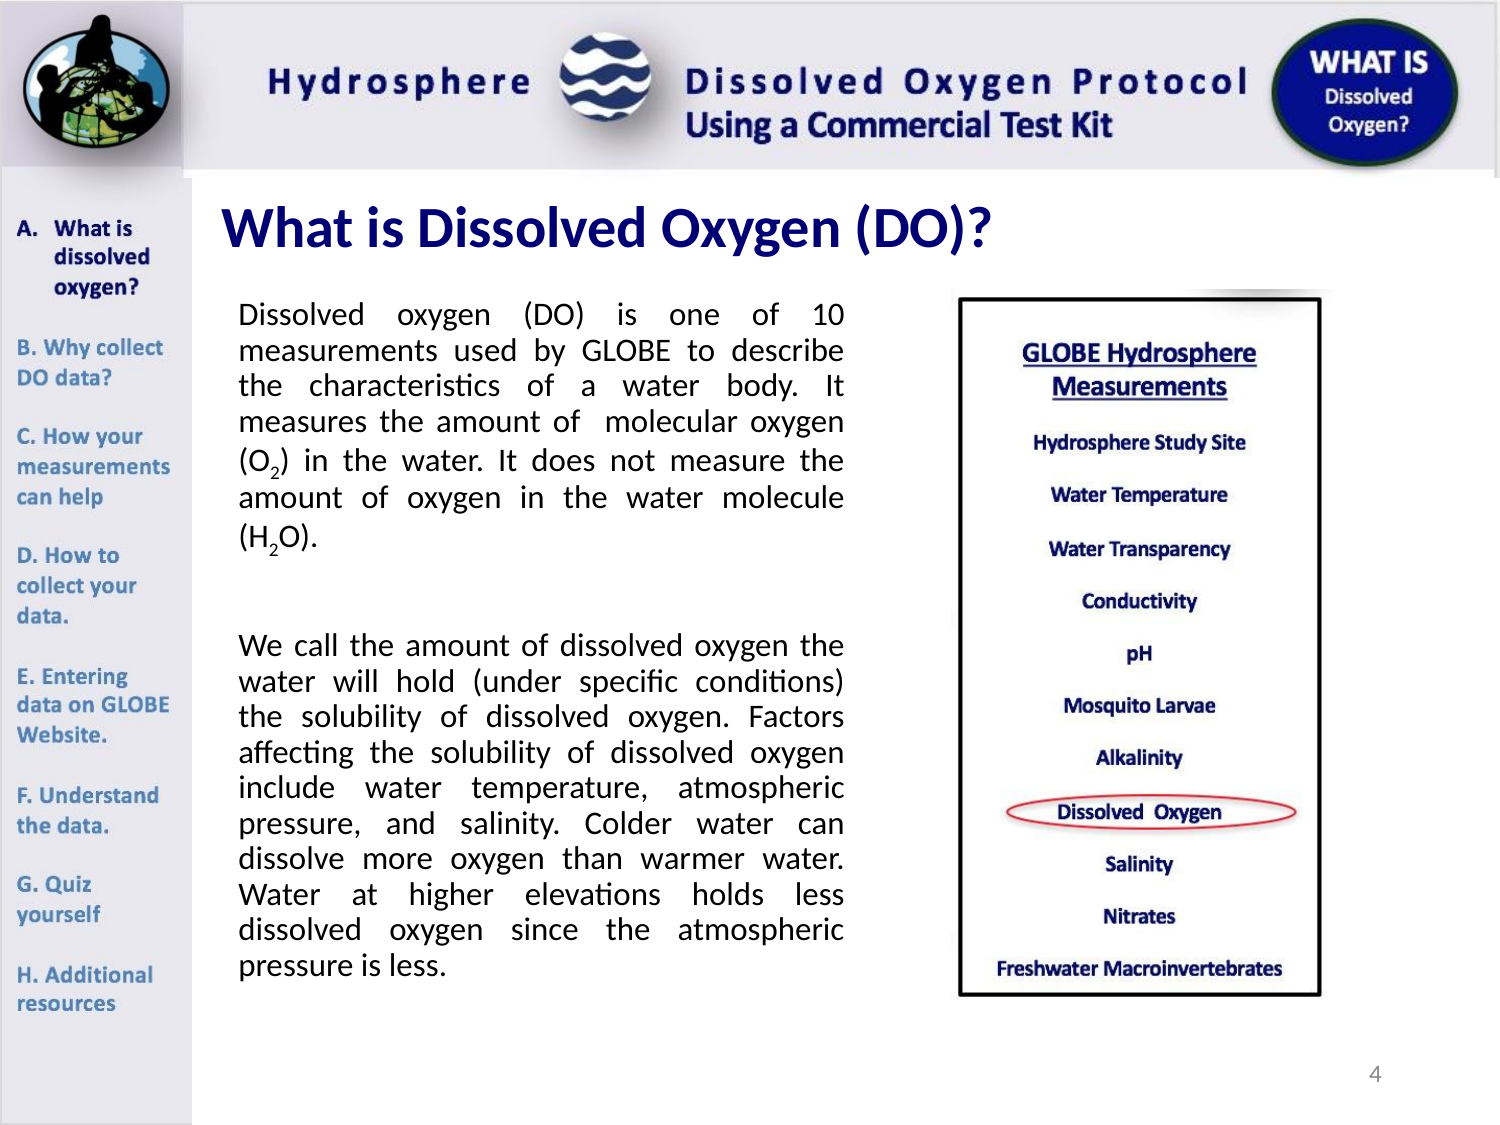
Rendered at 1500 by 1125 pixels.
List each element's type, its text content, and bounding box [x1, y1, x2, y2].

list Dissolved oxygen (DO) is one of 10 measurements used by GLOBE to describe the characteristics of a water body. It measures the amount of molecular oxygen (O2) in the water. It does not measure the amount of oxygen in the water molecule (H2O). We call the amount of dissolved oxygen the water will hold (under specific conditions) the solubility of dissolved oxygen. Factors affecting the solubility of dissolved oxygen include water temperature, atmospheric pressure, and salinity. Colder water can dissolve more oxygen than warmer water. Water at higher elevations holds less dissolved oxygen since the atmospheric pressure is less. [223, 289, 861, 1004]
title What is Dissolved Oxygen (DO)? [206, 186, 1500, 338]
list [951, 289, 1334, 1003]
picture [0, 0, 1500, 1125]
slide_number ‹#› [1059, 1042, 1397, 1103]
